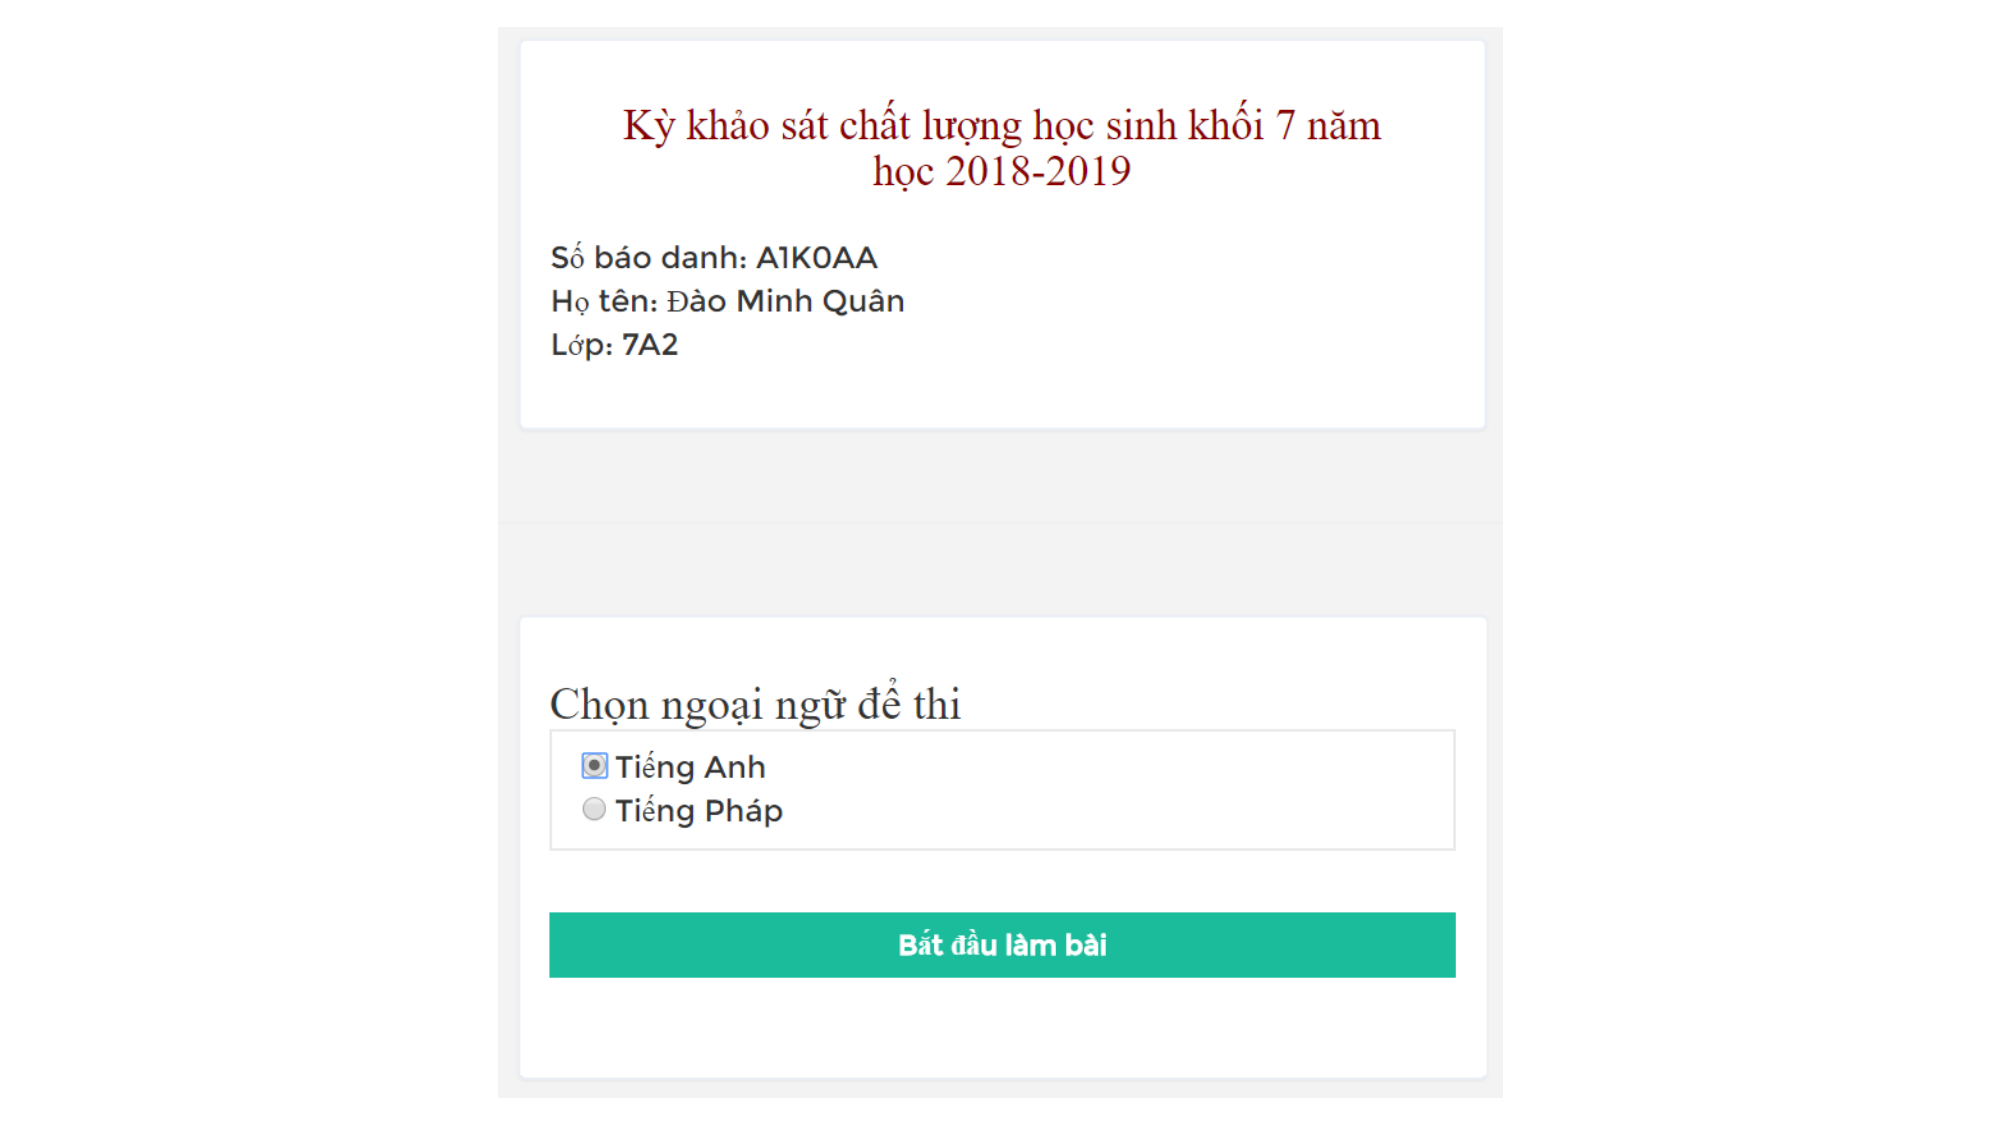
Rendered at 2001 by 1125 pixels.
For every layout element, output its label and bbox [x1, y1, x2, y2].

picture [496, 27, 1503, 1098]
